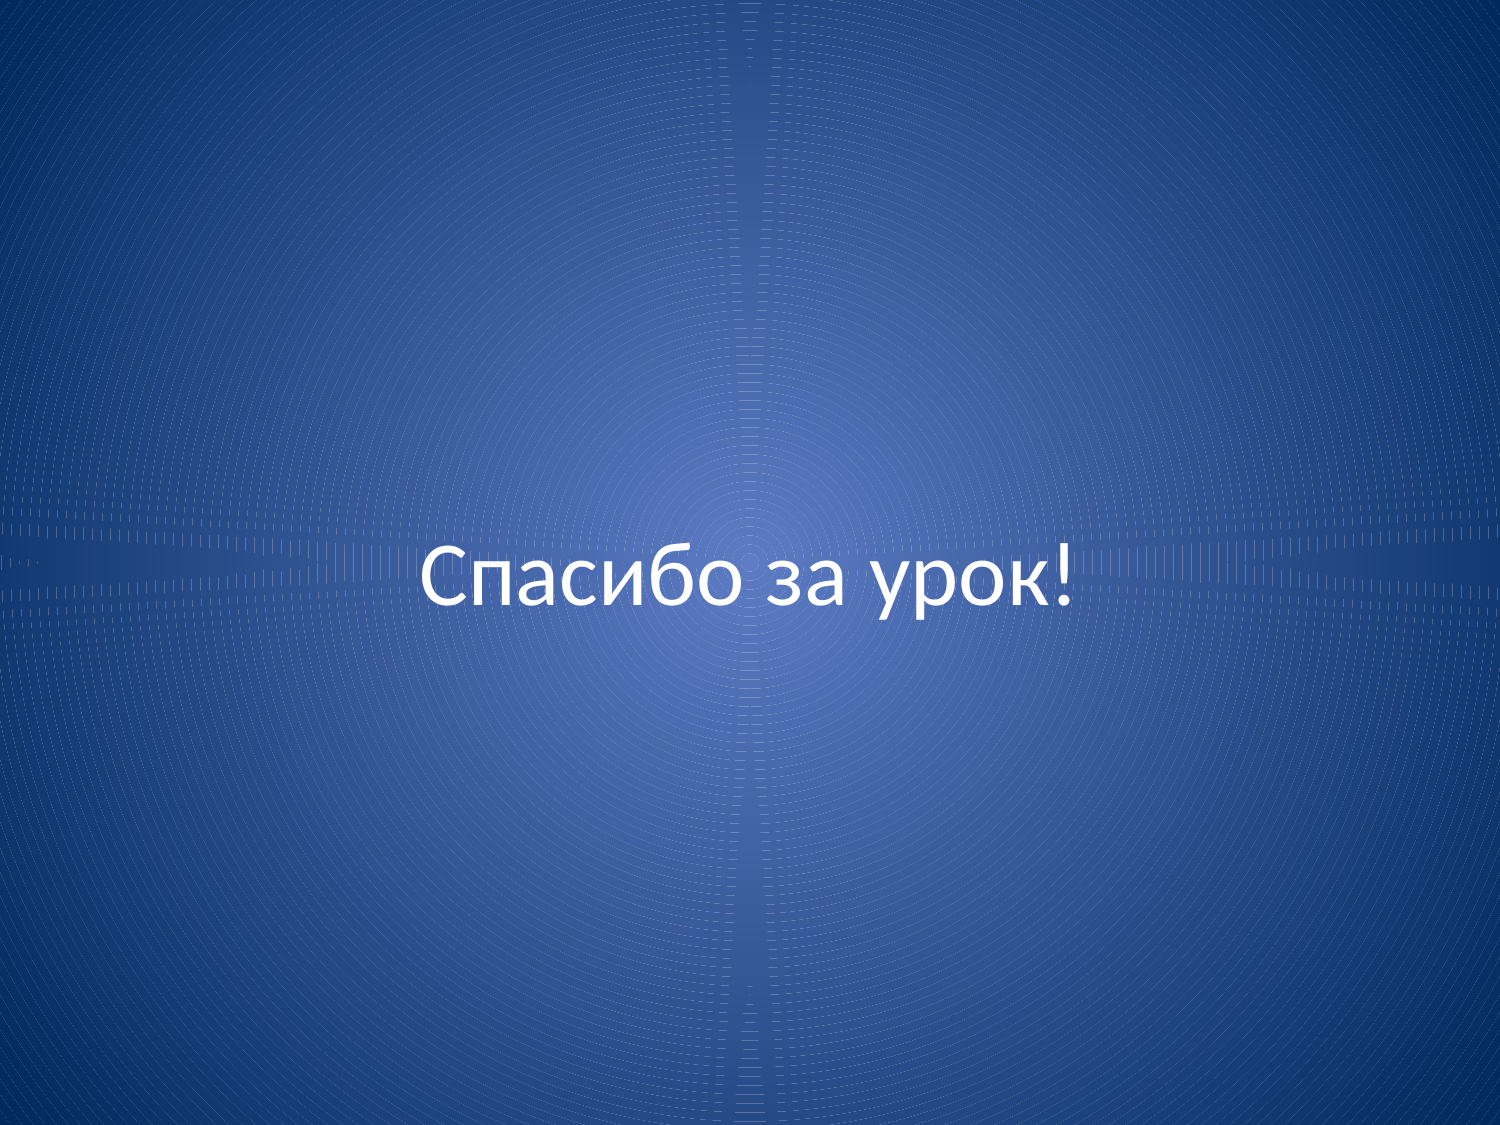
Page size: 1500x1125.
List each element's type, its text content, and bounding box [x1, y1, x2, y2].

title Спасибо за урок! [75, 302, 1425, 835]
